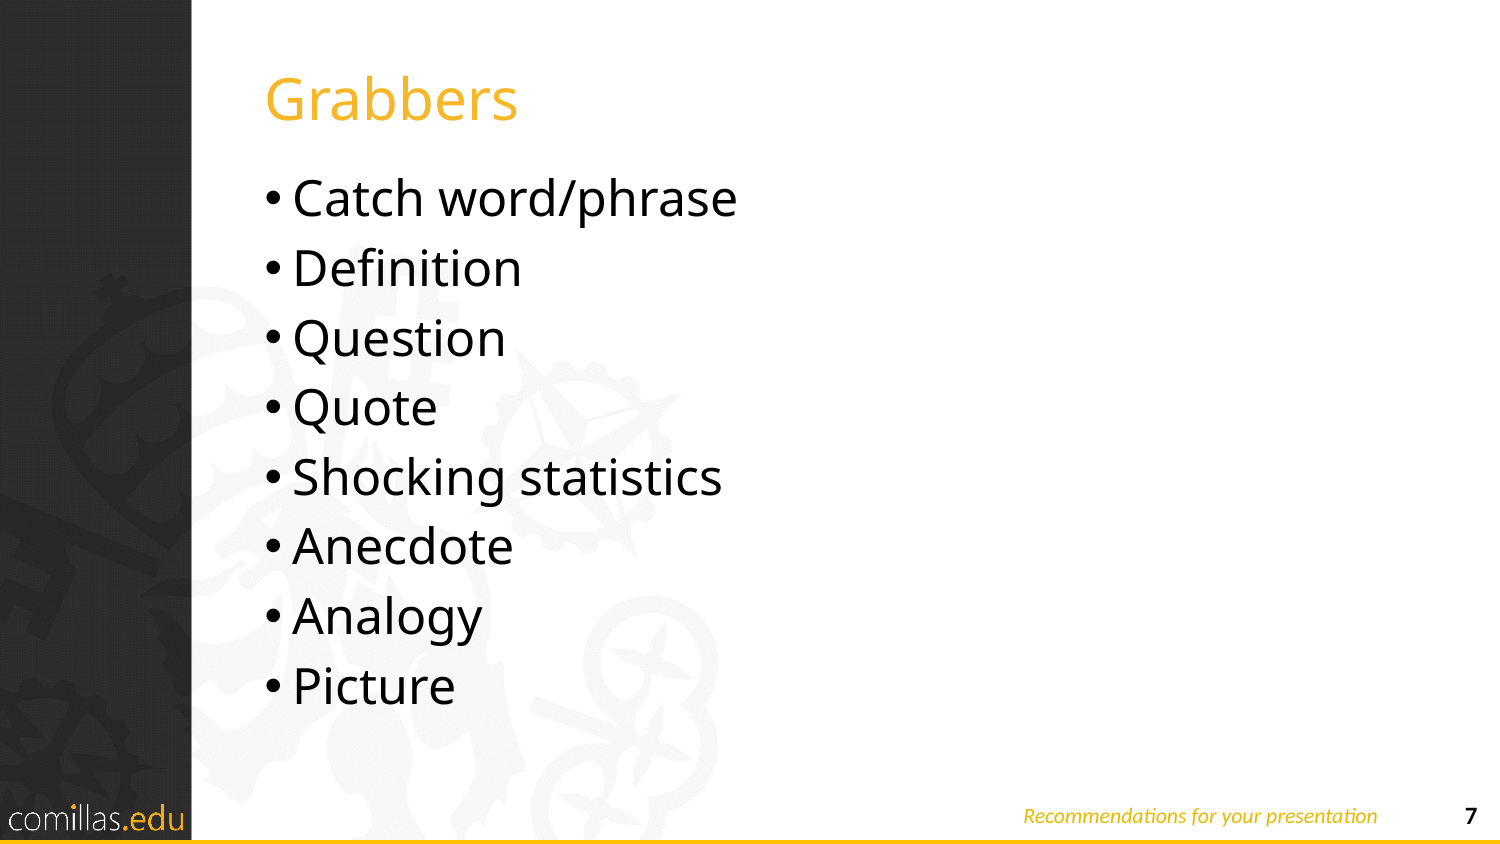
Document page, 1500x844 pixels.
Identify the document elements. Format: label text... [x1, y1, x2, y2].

picture [0, 0, 824, 840]
title Grabbers [249, 37, 1459, 141]
list Catch word/phrase Definition Question Quote Shocking statistics Anecdote Analogy Picture [249, 166, 1459, 760]
